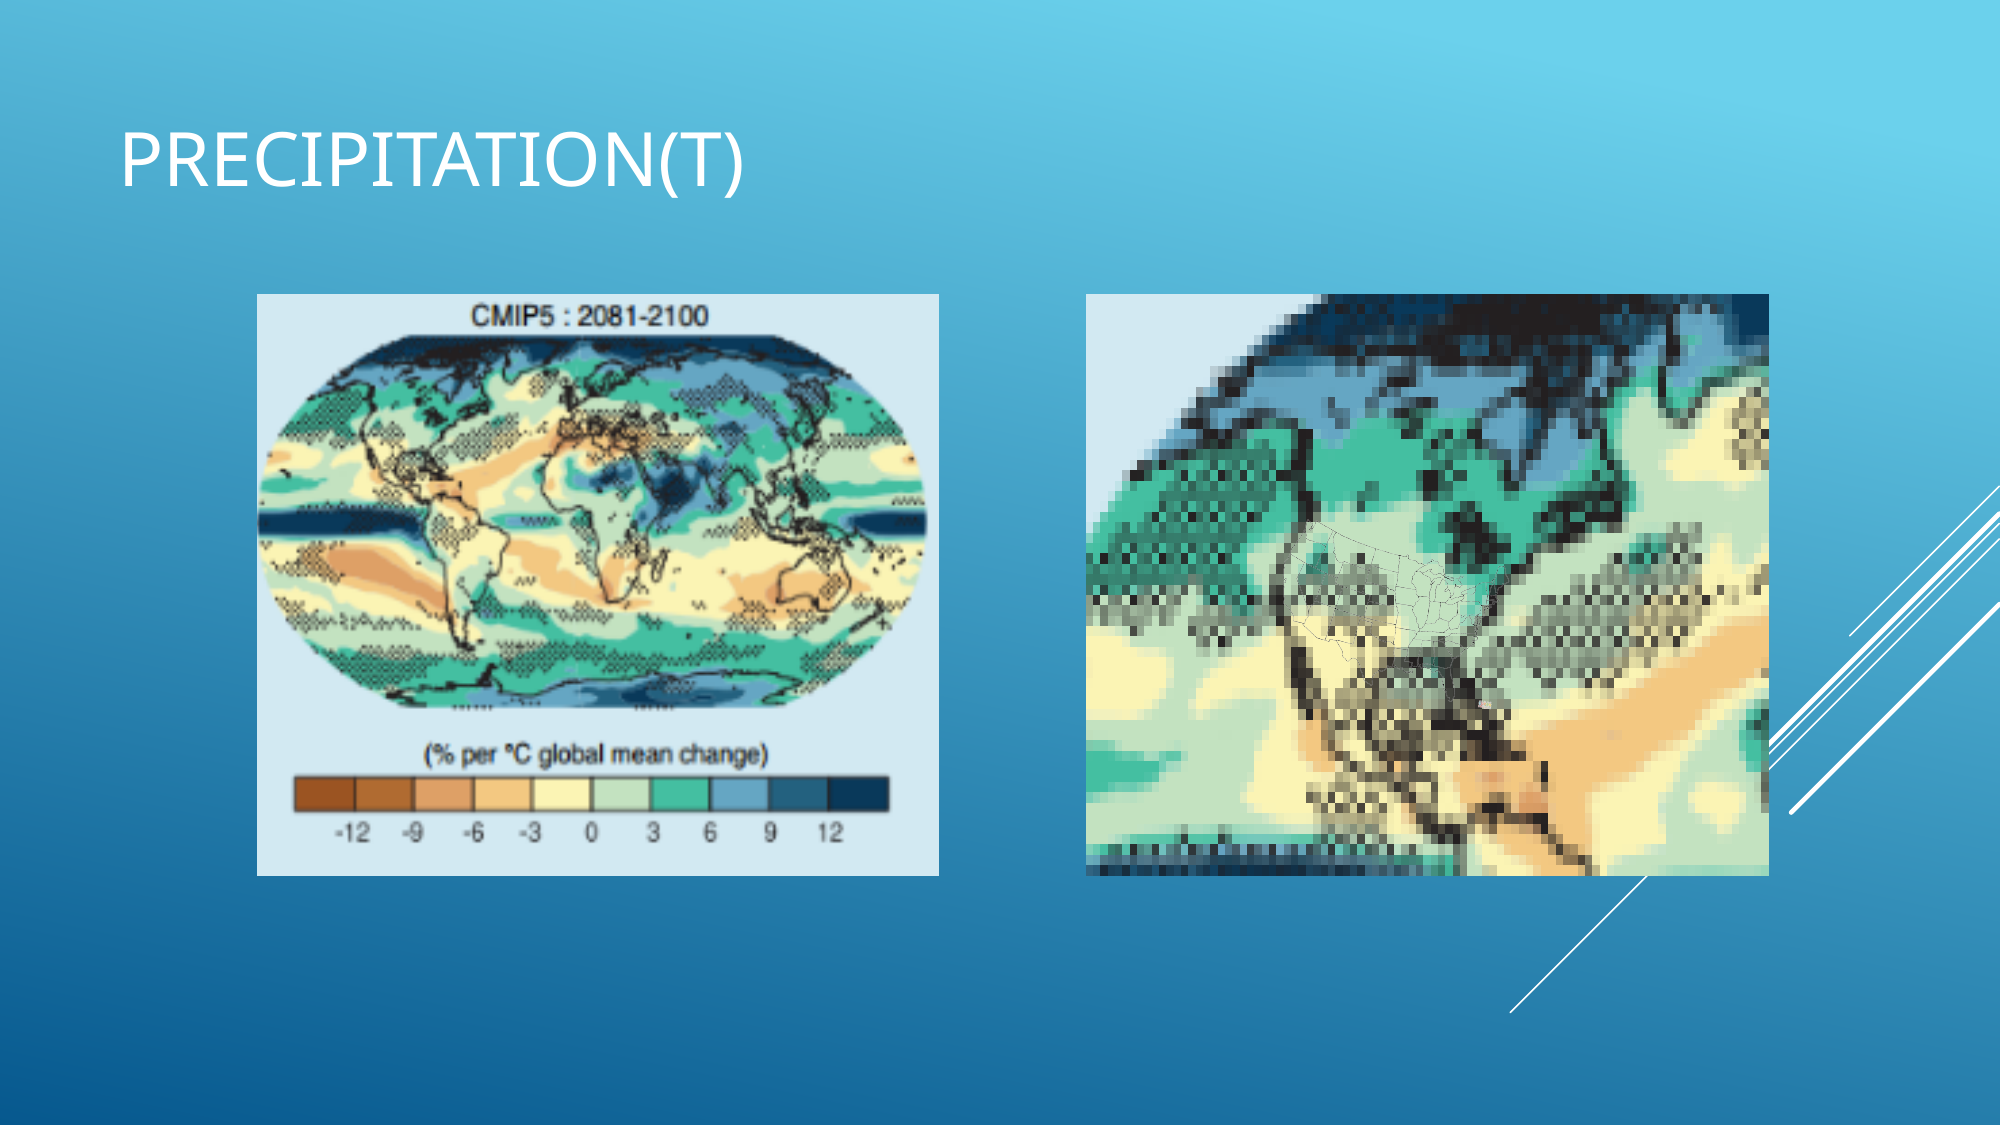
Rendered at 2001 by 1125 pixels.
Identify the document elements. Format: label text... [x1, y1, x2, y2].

picture [256, 294, 940, 876]
title Precipitation(t) [103, 70, 1504, 243]
picture [1086, 294, 1769, 876]
